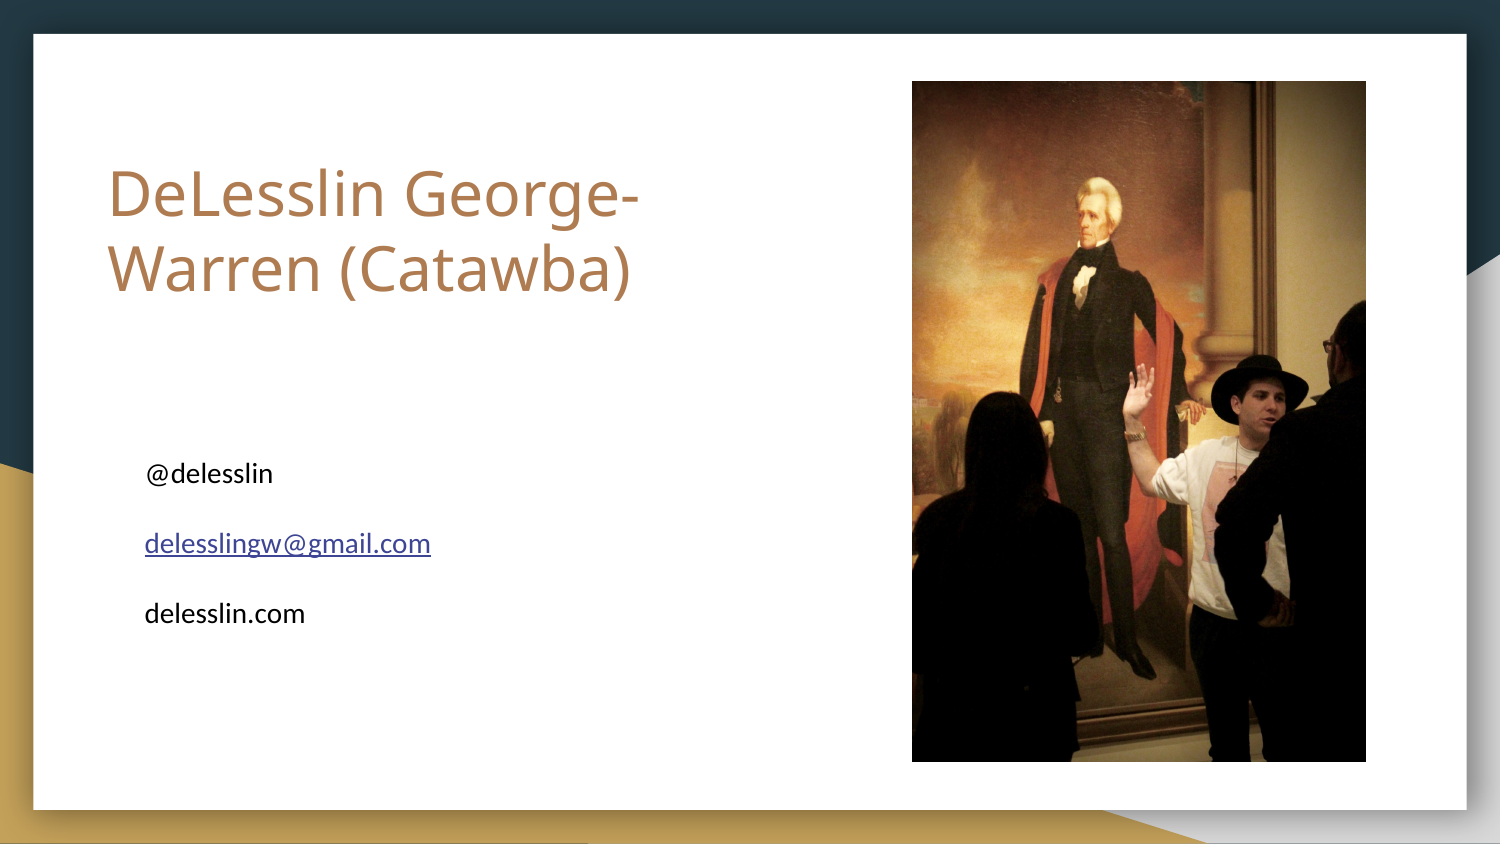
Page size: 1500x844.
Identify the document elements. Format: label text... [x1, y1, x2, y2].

title DeLesslin George-Warren (Catawba) [92, 138, 866, 296]
text_box @delesslin delesslingw@gmail.com delesslin.com [129, 369, 830, 714]
picture [912, 81, 1367, 763]
